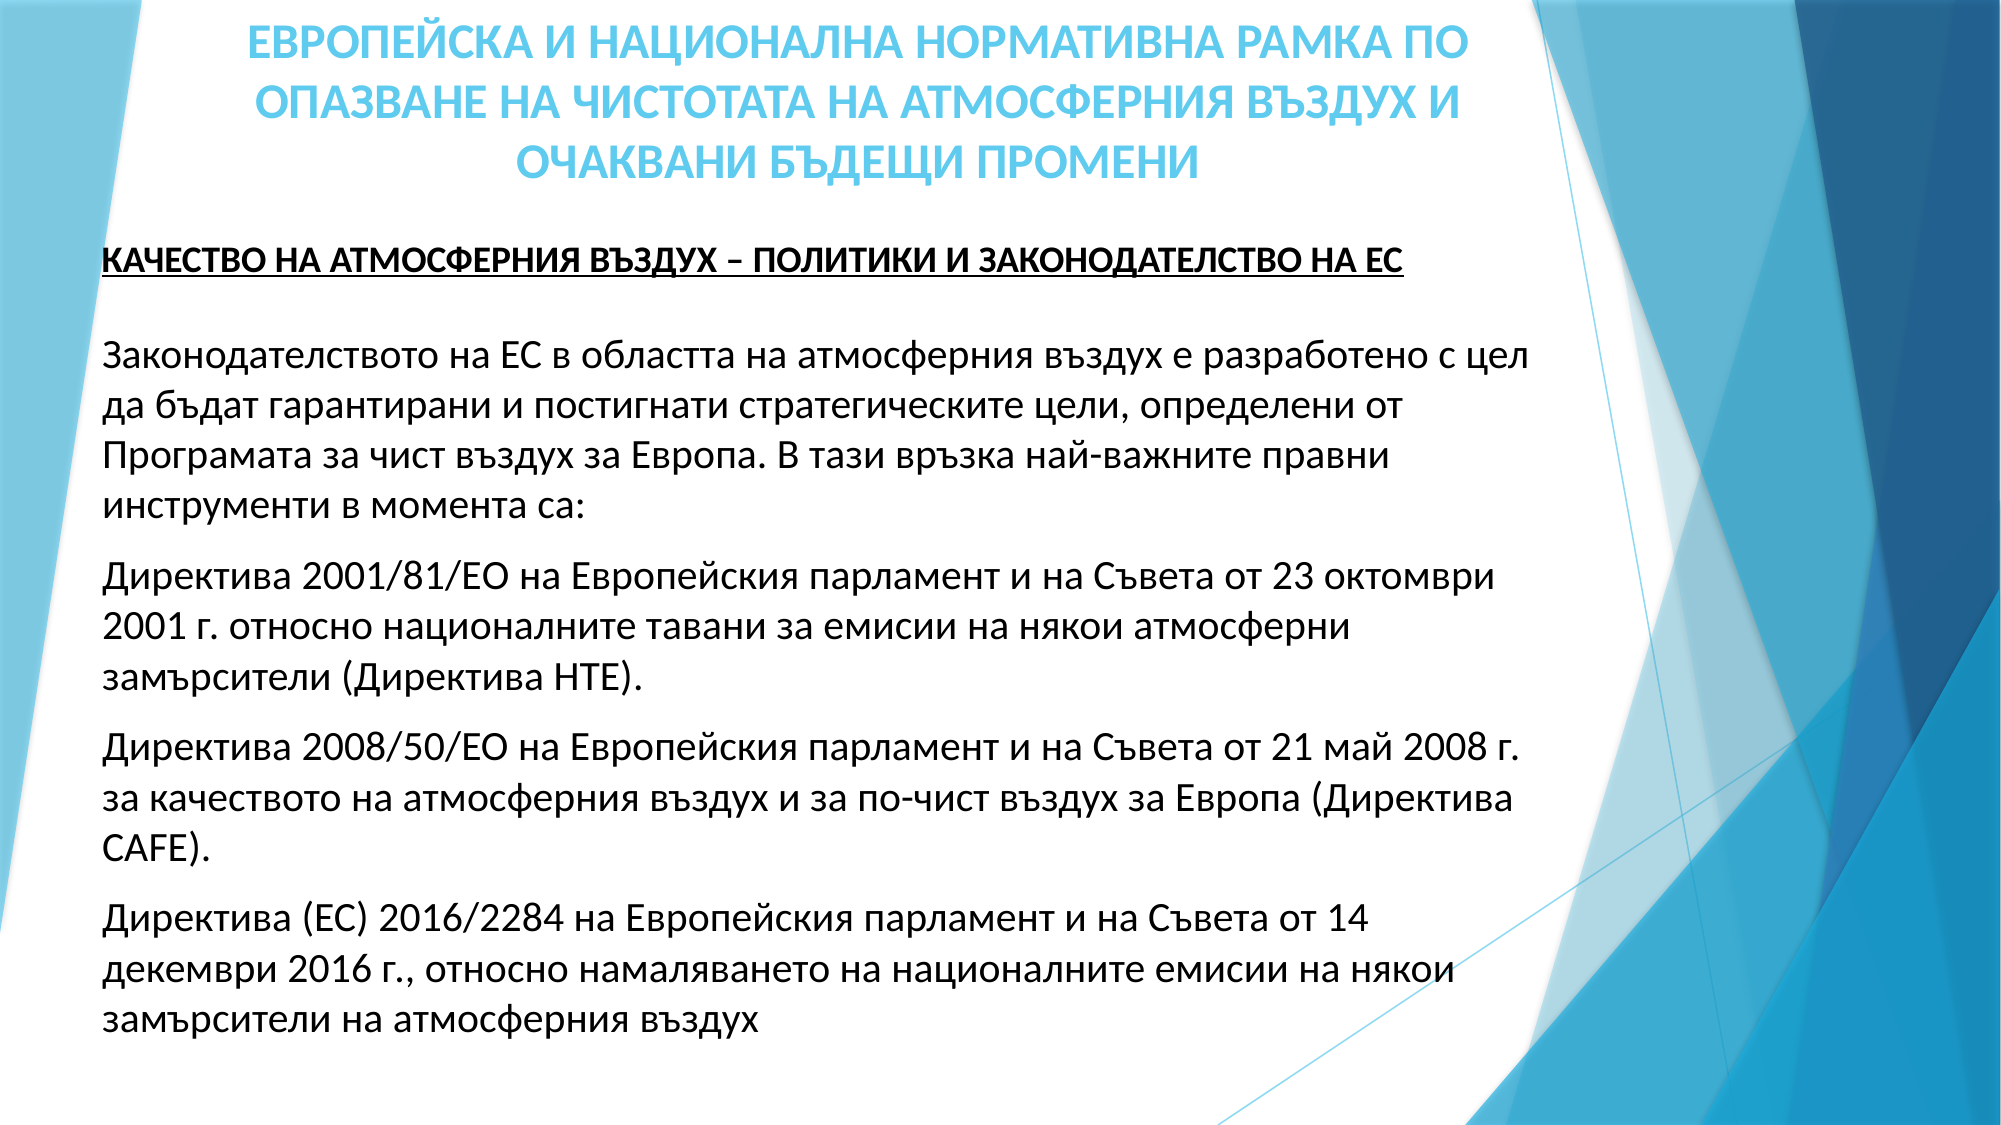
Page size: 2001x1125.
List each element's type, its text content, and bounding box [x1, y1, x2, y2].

subtitle Законодателството на ЕС в областта на атмосферния въздух е разработено с цел да бъдат гарантирани и постигнати стратегическите цели, определени от Програмата за чист въздух за Европа. В тази връзка най-важните правни инструменти в момента са: Директива 2001/81/EО на Европейския парламент и на Съвета от 23 октомври 2001 г. относно националните тавани за емисии на някои атмосферни замърсители (Директива НТЕ). Директива 2008/50/ЕО на Европейския парламент и на Съвета от 21 май 2008 г. за качеството на атмосферния въздух и за по-чист въздух за Европа (Директива CAFE). Директива (ЕС) 2016/2284 на Европейския парламент и на Съвета от 14 декември 2016 г., относно намаляването на националните емисии на някои замърсители на атмосферния въздух [87, 319, 1563, 1074]
text_box КАЧЕСТВО НА АТМОСФЕРНИЯ ВЪЗДУХ – ПОЛИТИКИ И ЗАКОНОДАТЕЛСТВО НА ЕС [86, 227, 1563, 287]
title ЕВРОПЕЙСКА И НАЦИОНАЛНА НОРМАТИВНА РАМКА ПО ОПАЗВАНЕ НА ЧИСТОТАТА НА АТМОСФЕРНИЯ ВЪЗДУХ И ОЧАКВАНИ БЪДЕЩИ ПРОМЕНИ [201, 14, 1515, 196]
